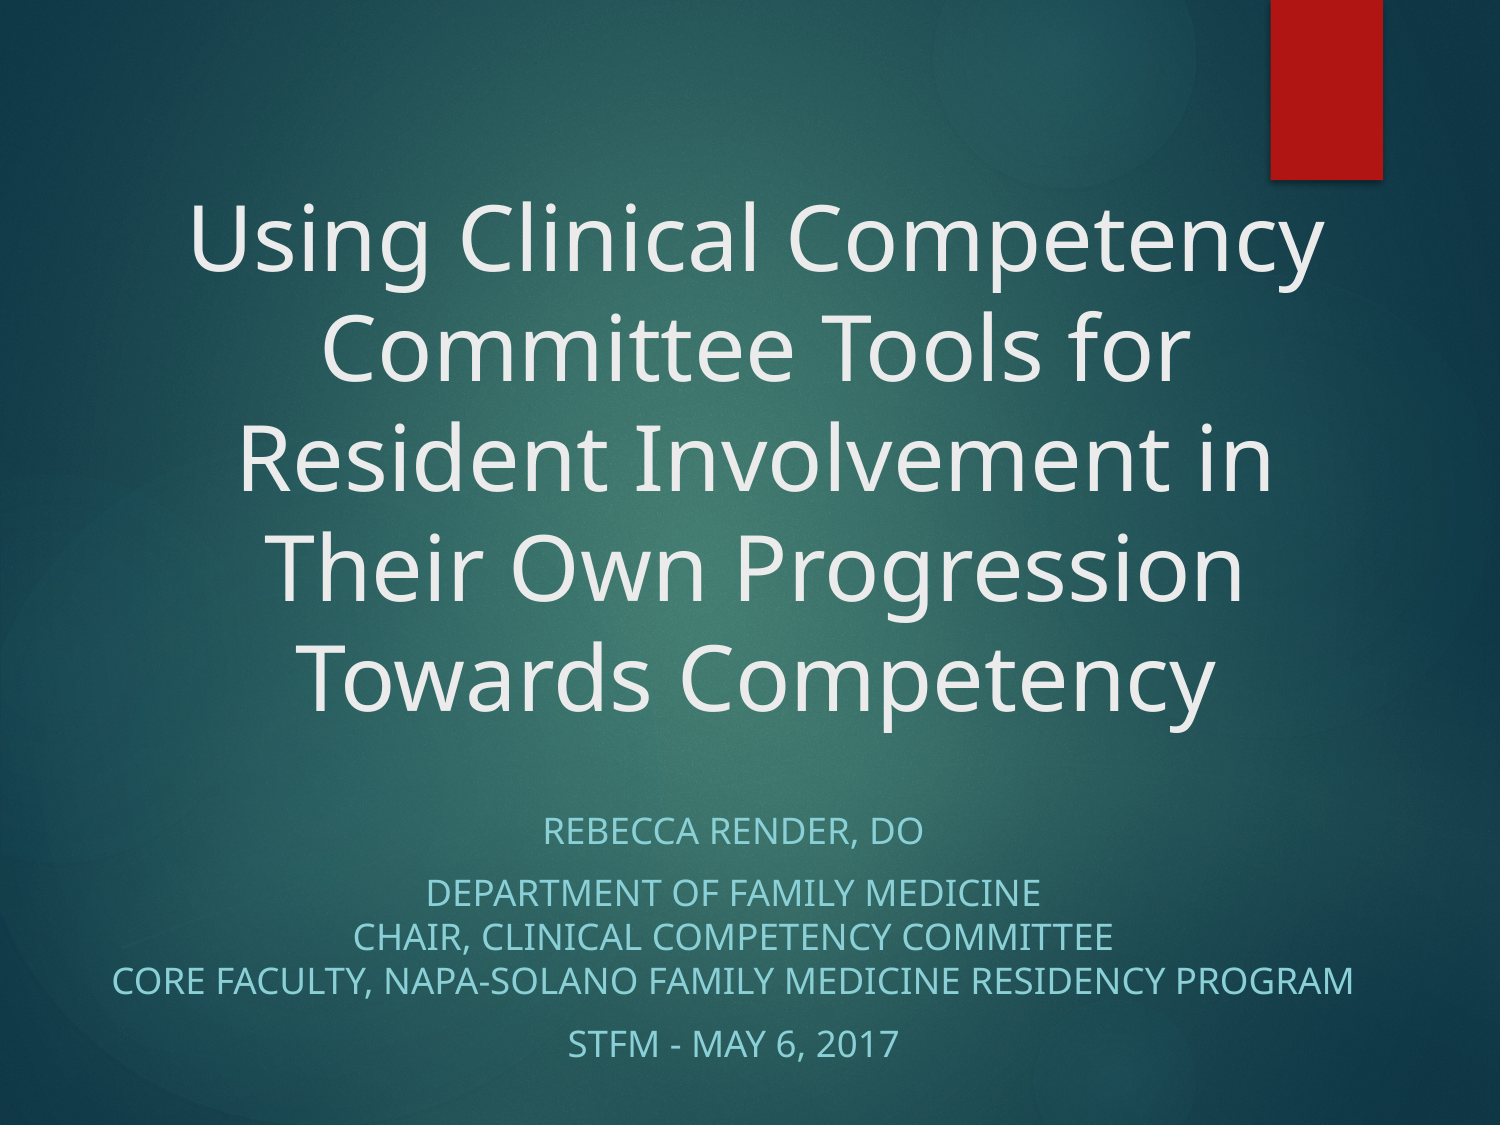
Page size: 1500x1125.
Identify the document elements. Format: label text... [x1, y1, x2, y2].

title Using Clinical Competency Committee Tools for Resident Involvement in Their Own Progression Towards Competency [112, 437, 1401, 738]
subtitle Rebecca Render, DO Department of Family Medicine Chair, Clinical Competency Committee Core Faculty, Napa-Solano Family Medicine Residency Program STFM - May 6, 2017 [89, 800, 1379, 1088]
